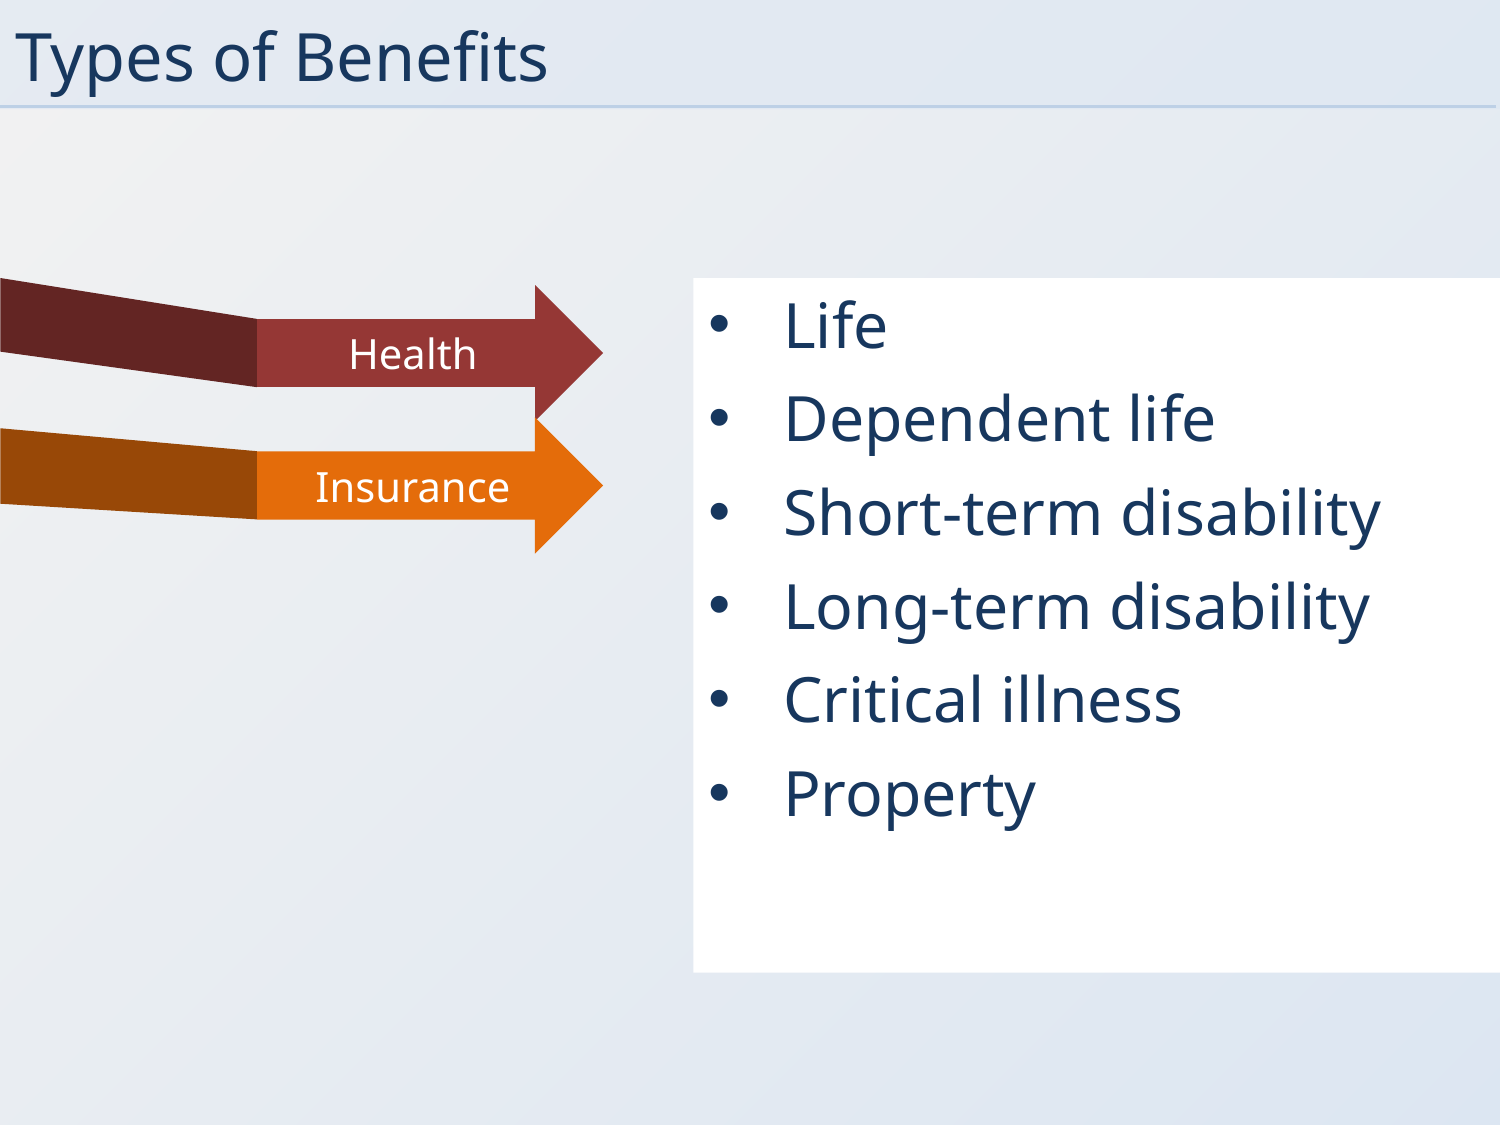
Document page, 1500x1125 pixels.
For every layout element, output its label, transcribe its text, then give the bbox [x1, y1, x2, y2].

text_box [0, 275, 259, 390]
text_box Insurance [258, 415, 606, 556]
text_box Health [258, 283, 606, 419]
text_box [0, 426, 259, 522]
text_box [691, 276, 1500, 975]
text_box Life Dependent life Short-term disability Long-term disability Critical illness Property [693, 278, 1500, 966]
title Types of Benefits [0, 0, 1500, 110]
